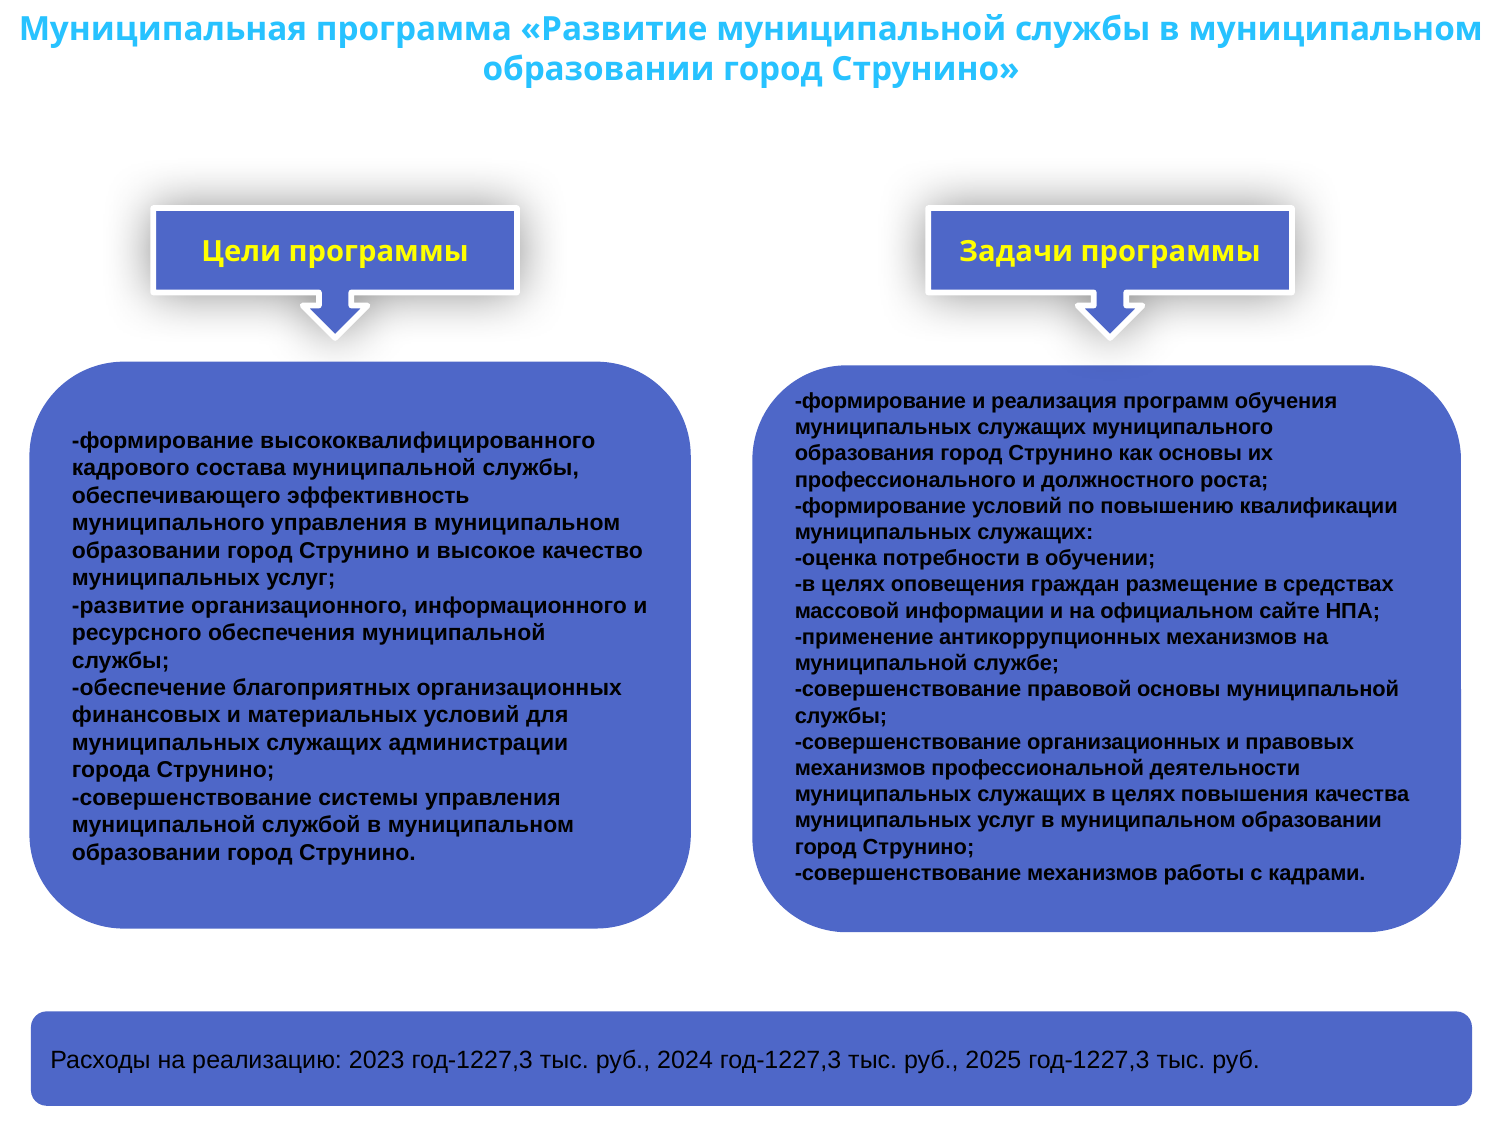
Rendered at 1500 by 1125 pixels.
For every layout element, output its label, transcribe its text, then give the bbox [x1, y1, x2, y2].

text_box -формирование и реализация программ обучения муниципальных служащих муниципального образования город Струнино как основы их профессионального и должностного роста; -формирование условий по повышению квалификации муниципальных служащих: -оценка потребности в обучении; -в целях оповещения граждан размещение в средствах массовой информации и на официальном сайте НПА; -применение антикоррупционных механизмов на муниципальной службе; -совершенствование правовой основы муниципальной службы; -совершенствование организационных и правовых механизмов профессиональной деятельности муниципальных служащих в целях повышения качества муниципальных услуг в муниципальном образовании город Струнино; -совершенствование механизмов работы с кадрами. [750, 363, 1464, 935]
text_box Муниципальная программа «Развитие муниципальной службы в муниципальном образовании город Струнино» [0, 0, 1500, 95]
text_box Расходы на реализацию: 2023 год-1227,3 тыс. руб., 2024 год-1227,3 тыс. руб., 2025 год-1227,3 тыс. руб. [28, 1009, 1475, 1108]
text_box -формирование высококвалифицированного кадрового состава муниципальной службы, обеспечивающего эффективность муниципального управления в муниципальном образовании город Струнино и высокое качество муниципальных услуг; -развитие организационного, информационного и ресурсного обеспечения муниципальной службы; -обеспечение благоприятных организационных финансовых и материальных условий для муниципальных служащих администрации города Струнино; -совершенствование системы управления муниципальной службой в муниципальном образовании город Струнино. [27, 359, 693, 931]
text_box Задачи программы [926, 206, 1295, 341]
text_box Цели программы [151, 206, 520, 341]
